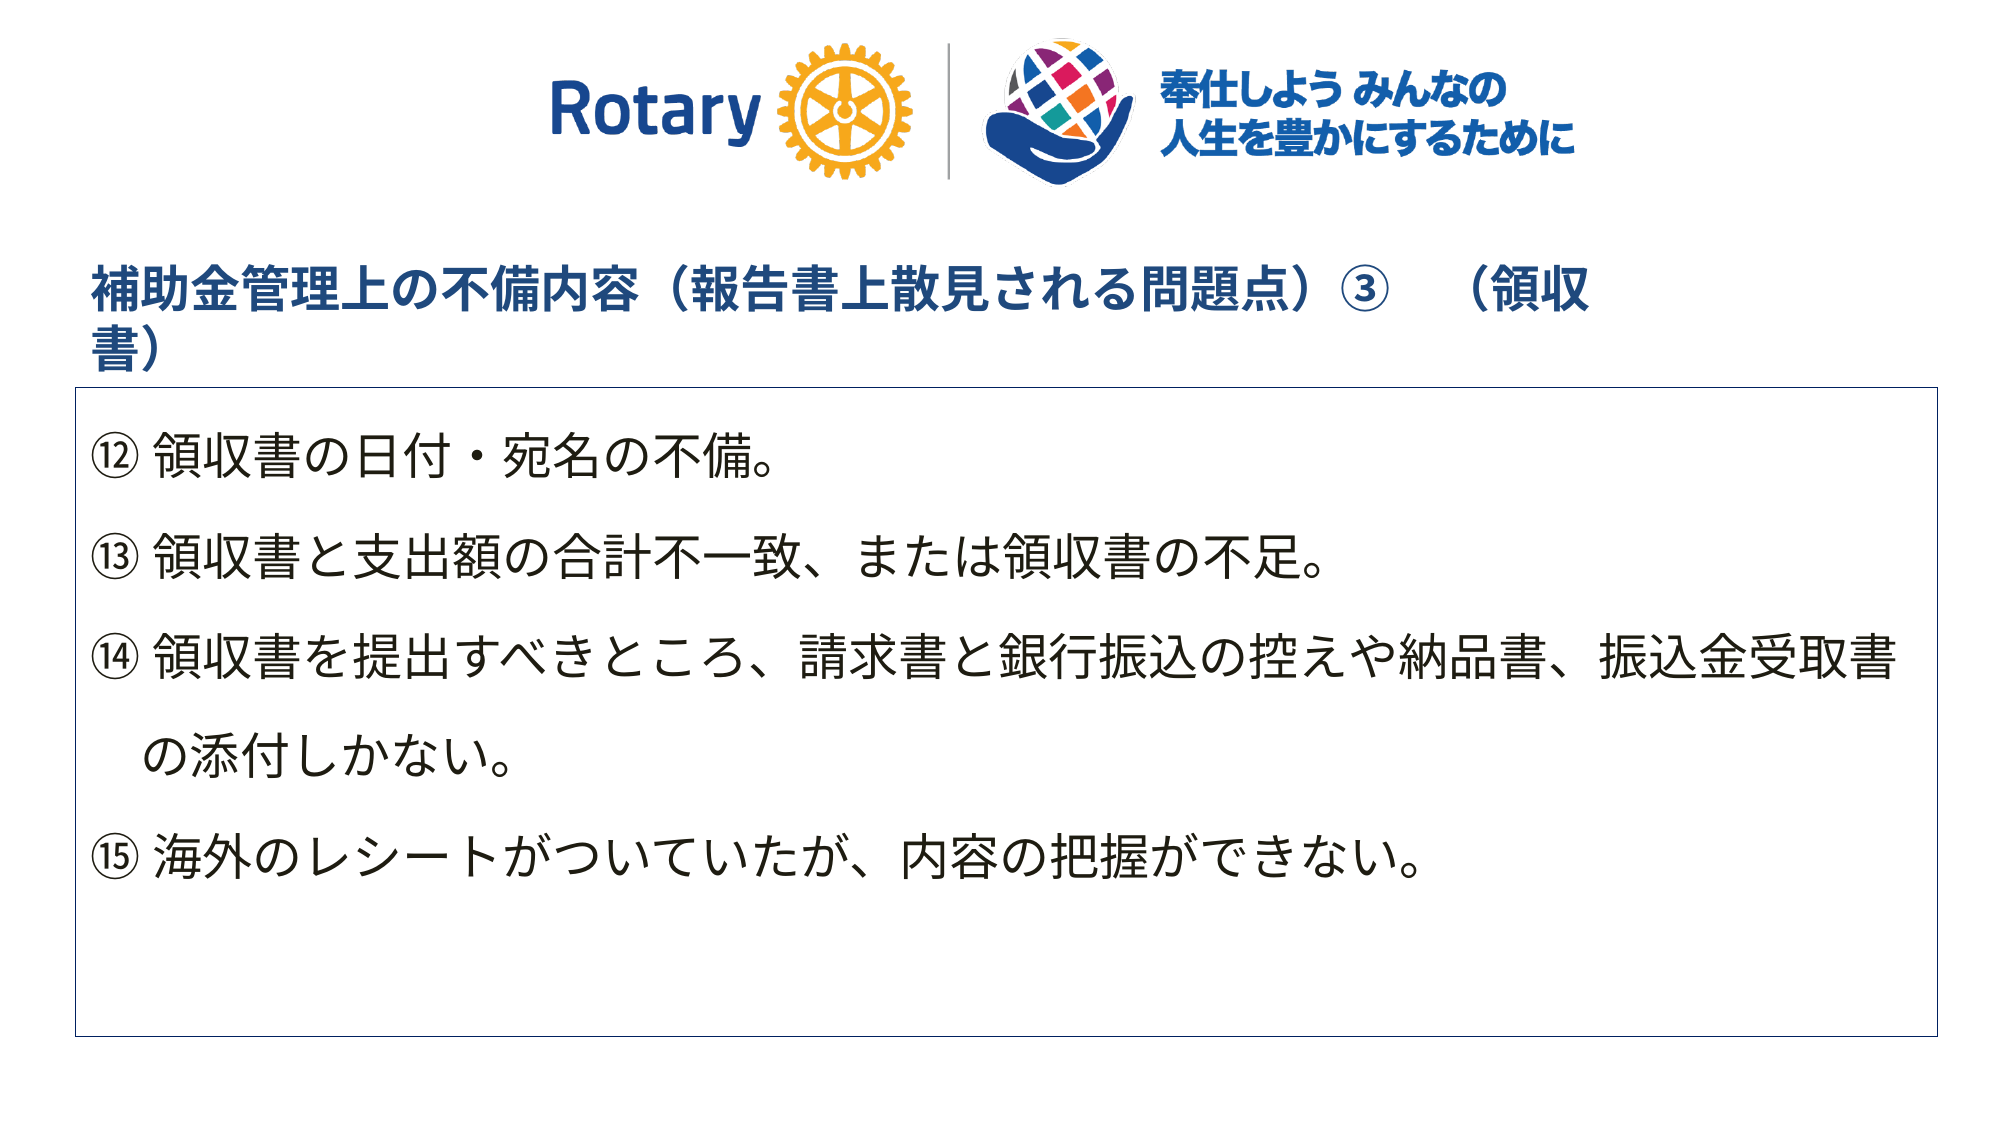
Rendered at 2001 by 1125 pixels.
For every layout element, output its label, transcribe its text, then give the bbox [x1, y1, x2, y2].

list ⑫領収書の日付・宛名の不備。 ⑬領収書と支出額の合計不一致、または領収書の不足。 ⑭領収書を提出すべきところ、請求書と銀行振込の控えや納品書、振込金受取書 の添付しかない。 ⑮海外のレシートがついていたが、内容の把握ができない。 [75, 387, 1938, 1037]
title 補助金管理上の不備内容（報告書上散見される問題点）③ （領収書） [75, 249, 1675, 388]
picture [510, 0, 1613, 249]
